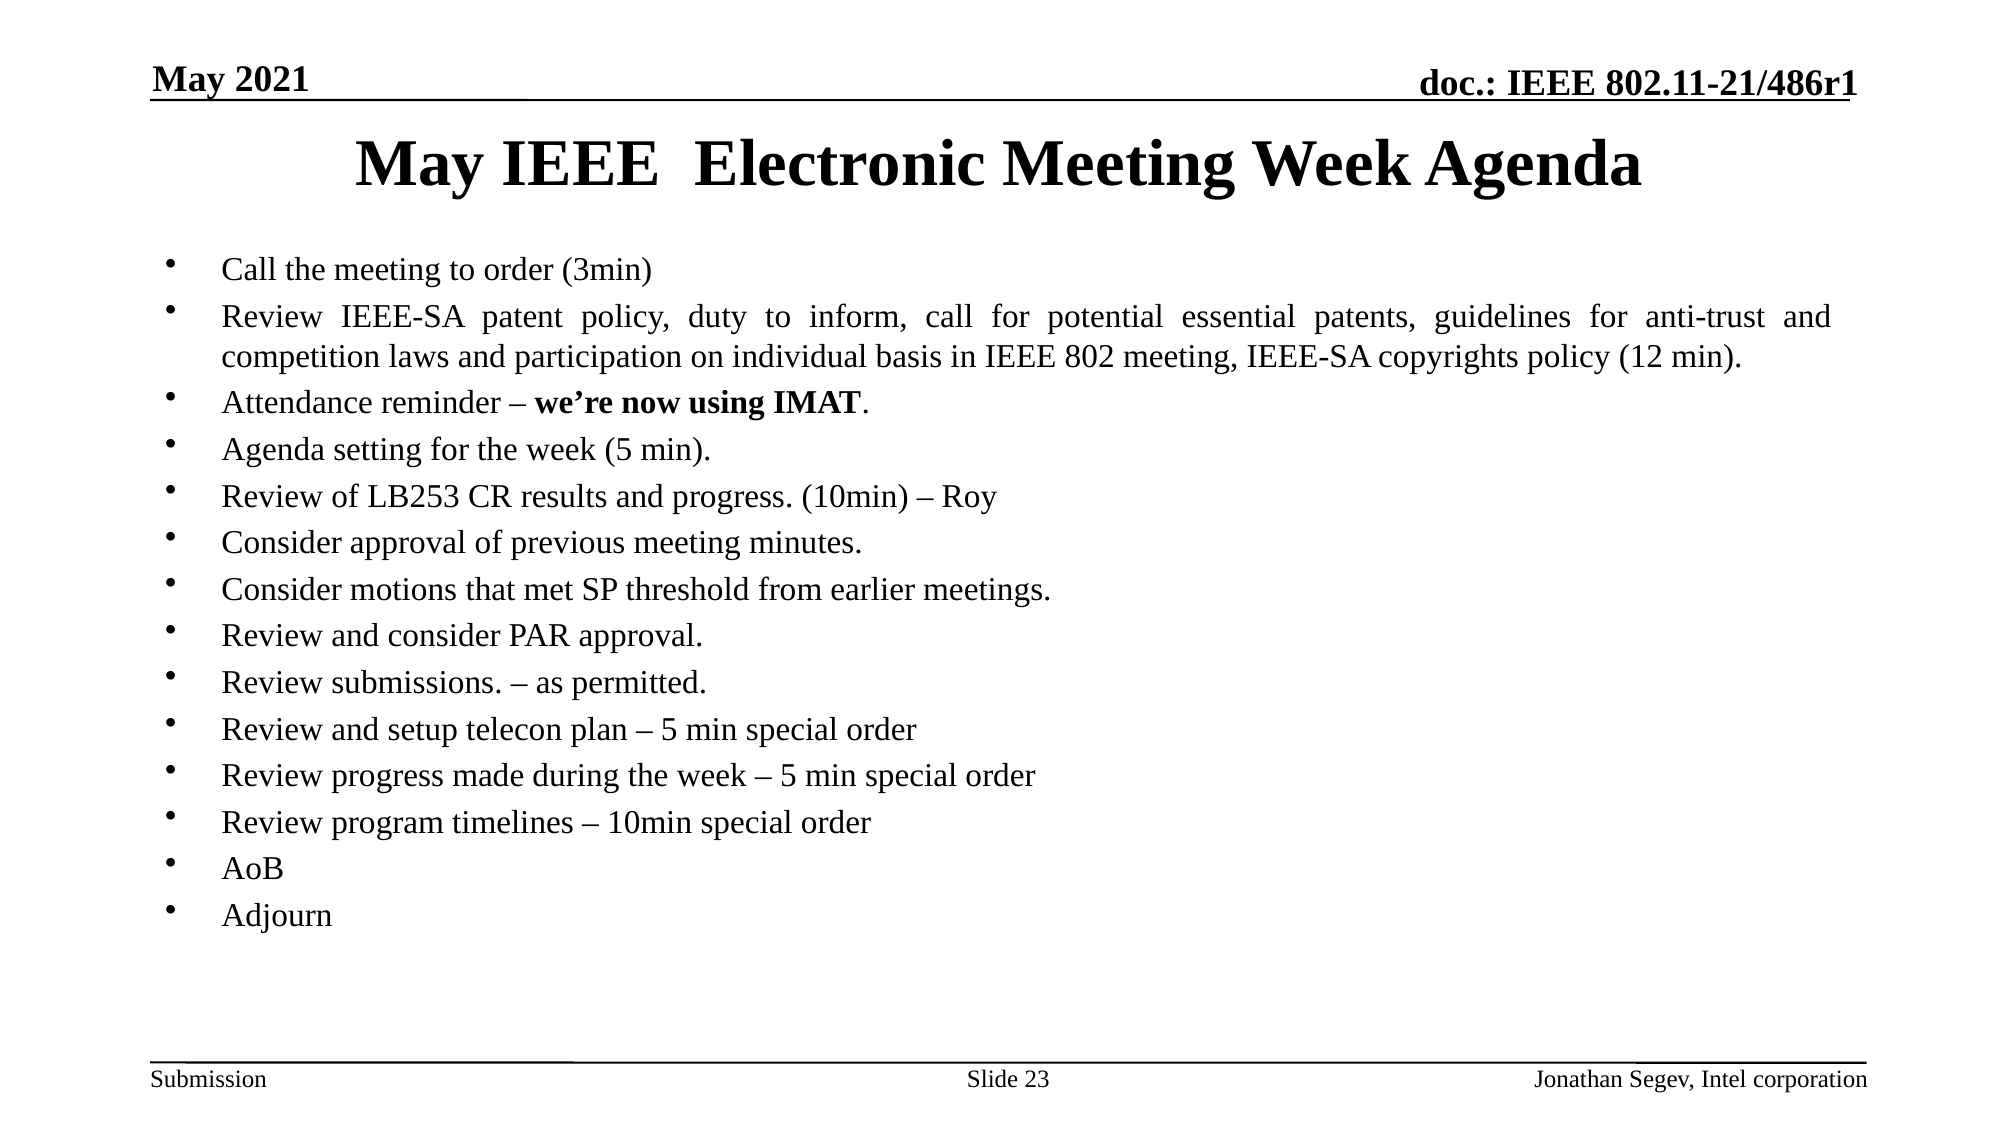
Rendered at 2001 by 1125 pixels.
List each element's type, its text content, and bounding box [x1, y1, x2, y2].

title May IEEE Electronic Meeting Week Agenda [149, 112, 1850, 205]
slide_number Slide 23 [950, 1061, 1067, 1123]
footer Jonathan Segev, Intel corporation [1171, 1061, 1869, 1093]
list Call the meeting to order (3min) Review IEEE-SA patent policy, duty to inform, call for potential essential patents, guidelines for anti-trust and competition laws and participation on individual basis in IEEE 802 meeting, IEEE-SA copyrights policy (12 min). Attendance reminder – we’re now using IMAT. Agenda setting for the week (5 min). Review of LB253 CR results and progress. (10min) – Roy Consider approval of previous meeting minutes. Consider motions that met SP threshold from earlier meetings. Review and consider PAR approval. Review submissions. – as permitted. Review and setup telecon plan – 5 min special order Review progress made during the week – 5 min special order Review program timelines – 10min special order AoB Adjourn [149, 239, 1850, 1036]
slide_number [152, 54, 563, 100]
